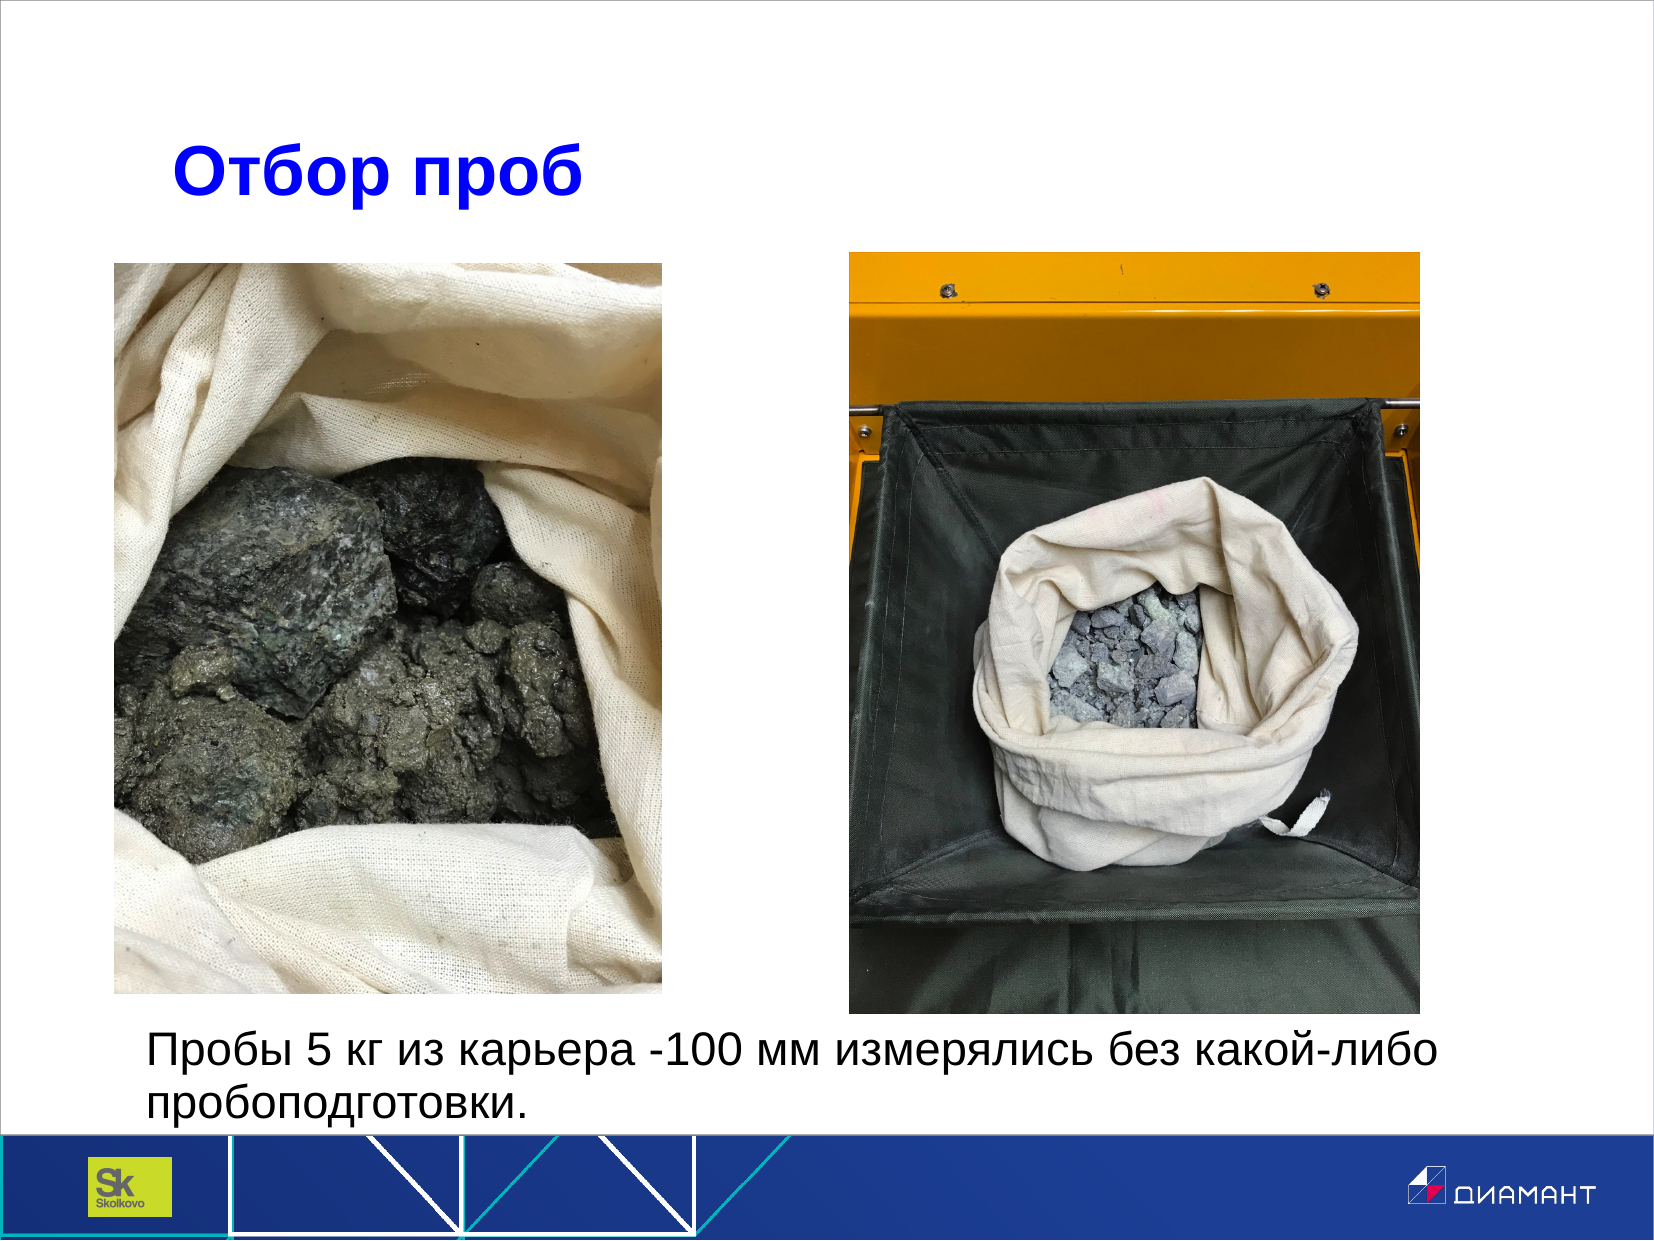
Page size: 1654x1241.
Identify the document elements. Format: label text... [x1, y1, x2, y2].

title Отбор проб [172, 74, 1654, 270]
picture [849, 252, 1420, 1014]
picture [0, 1136, 1654, 1240]
picture [114, 263, 662, 994]
list Пробы 5 кг из карьера -100 мм измерялись без какой-либо пробоподготовки. [145, 1019, 1653, 1179]
